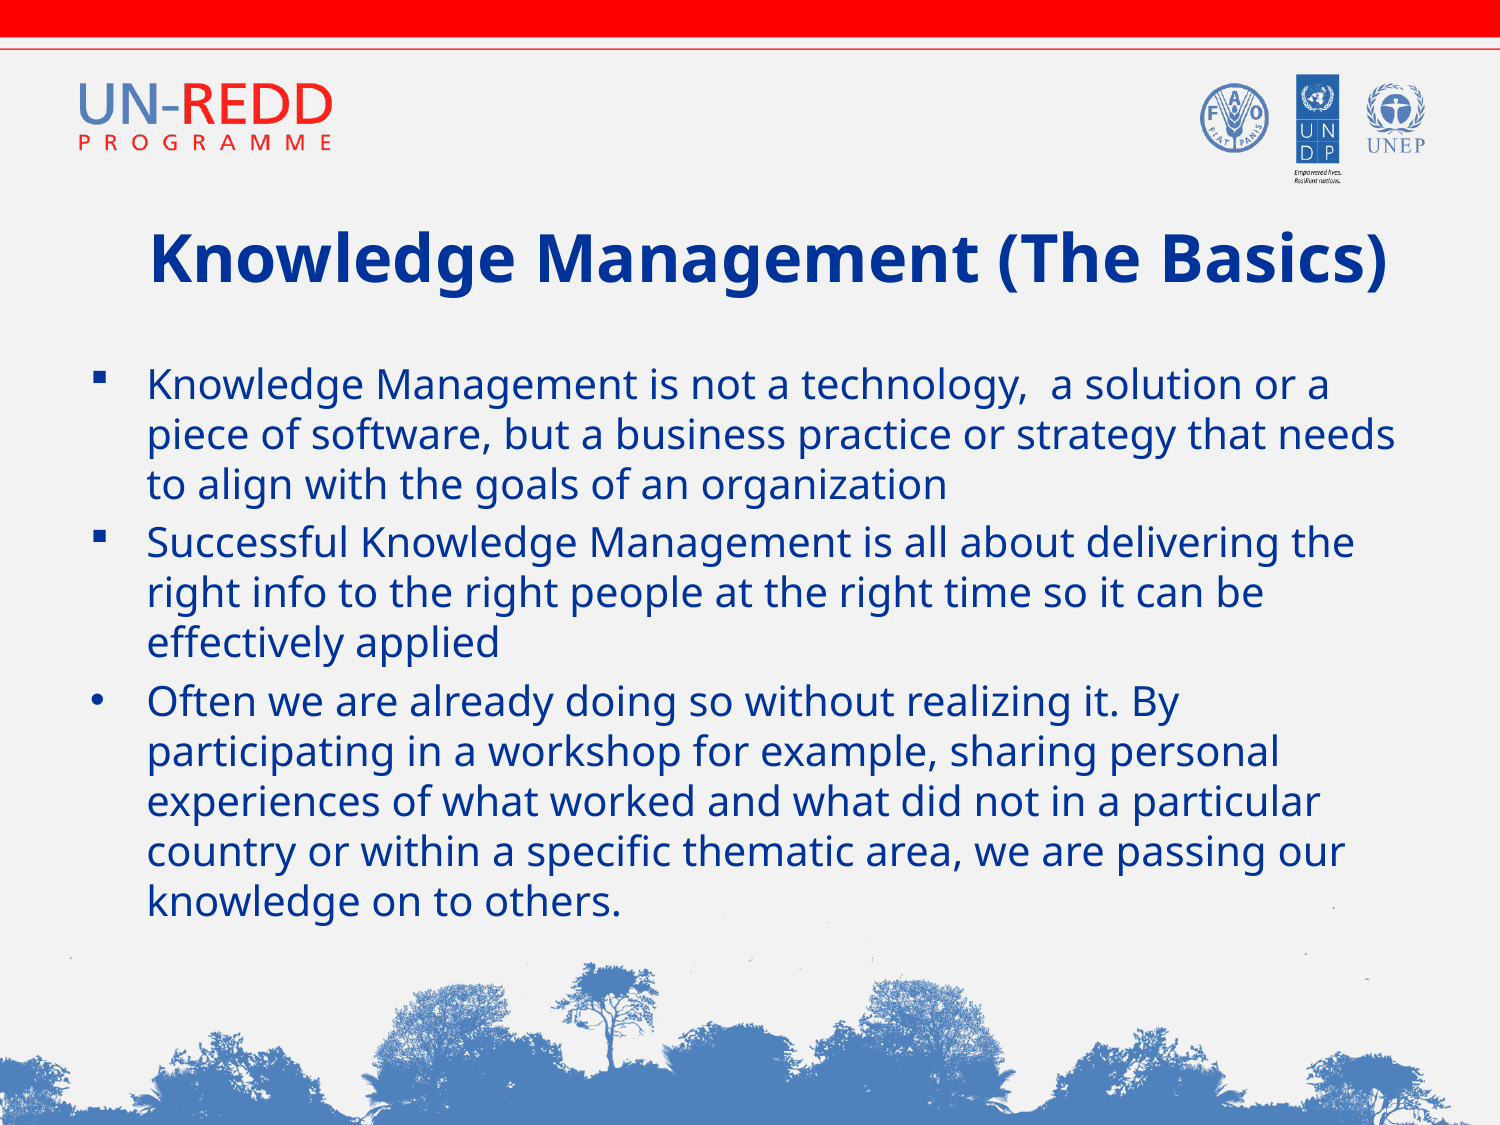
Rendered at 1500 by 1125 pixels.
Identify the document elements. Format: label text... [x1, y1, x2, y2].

list Knowledge Management is not a technology, a solution or a piece of software, but a business practice or strategy that needs to align with the goals of an organization Successful Knowledge Management is all about delivering the right info to the right people at the right time so it can be effectively applied Often we are already doing so without realizing it. By participating in a workshop for example, sharing personal experiences of what worked and what did not in a particular country or within a specific thematic area, we are passing our knowledge on to others. [75, 350, 1425, 1005]
title Knowledge Management (The Basics) [37, 200, 1500, 313]
picture [1200, 74, 1425, 193]
picture [0, 821, 1500, 1125]
picture [74, 74, 345, 155]
